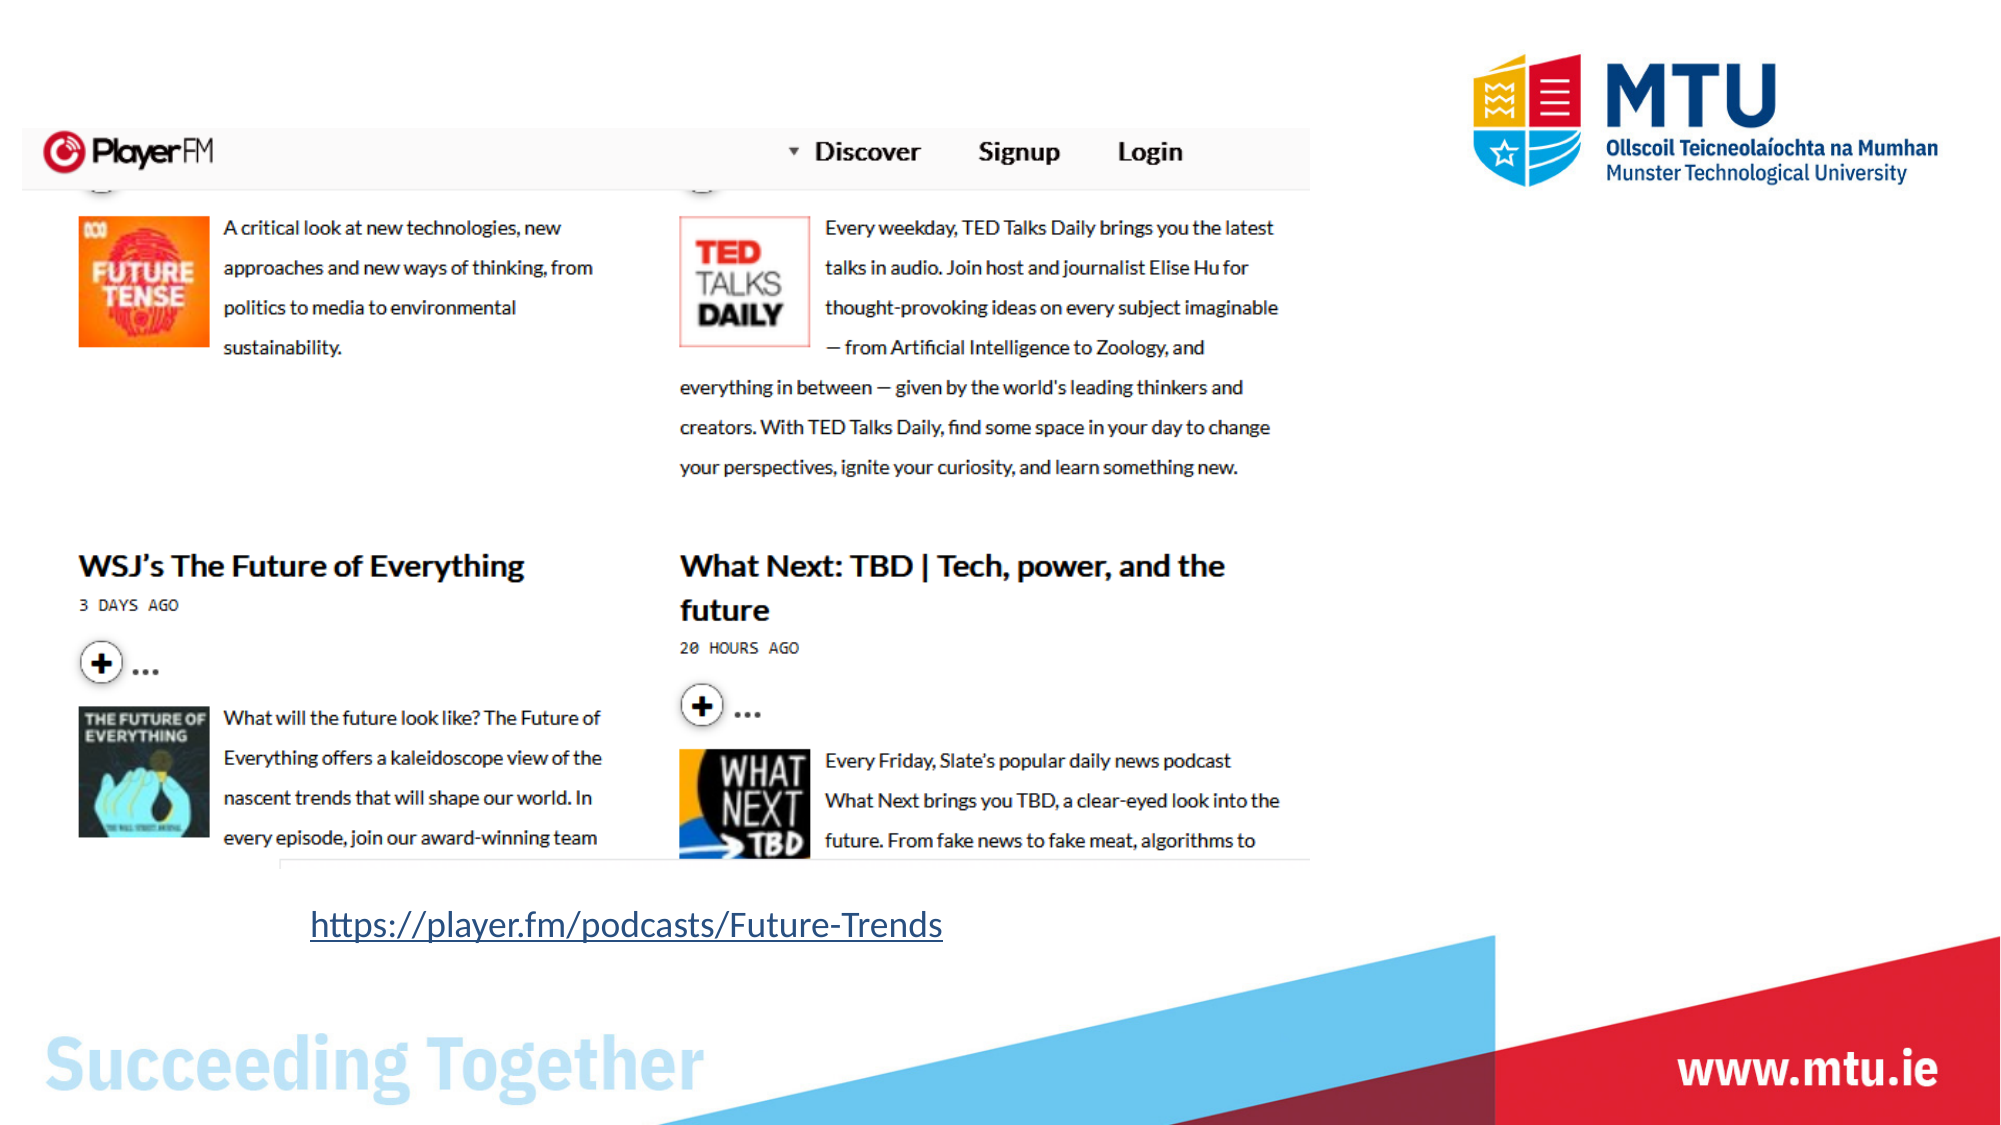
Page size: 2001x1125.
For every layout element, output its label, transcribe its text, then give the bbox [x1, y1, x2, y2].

picture [0, 0, 2001, 1125]
text_box https://player.fm/podcasts/Future-Trends [295, 892, 959, 998]
